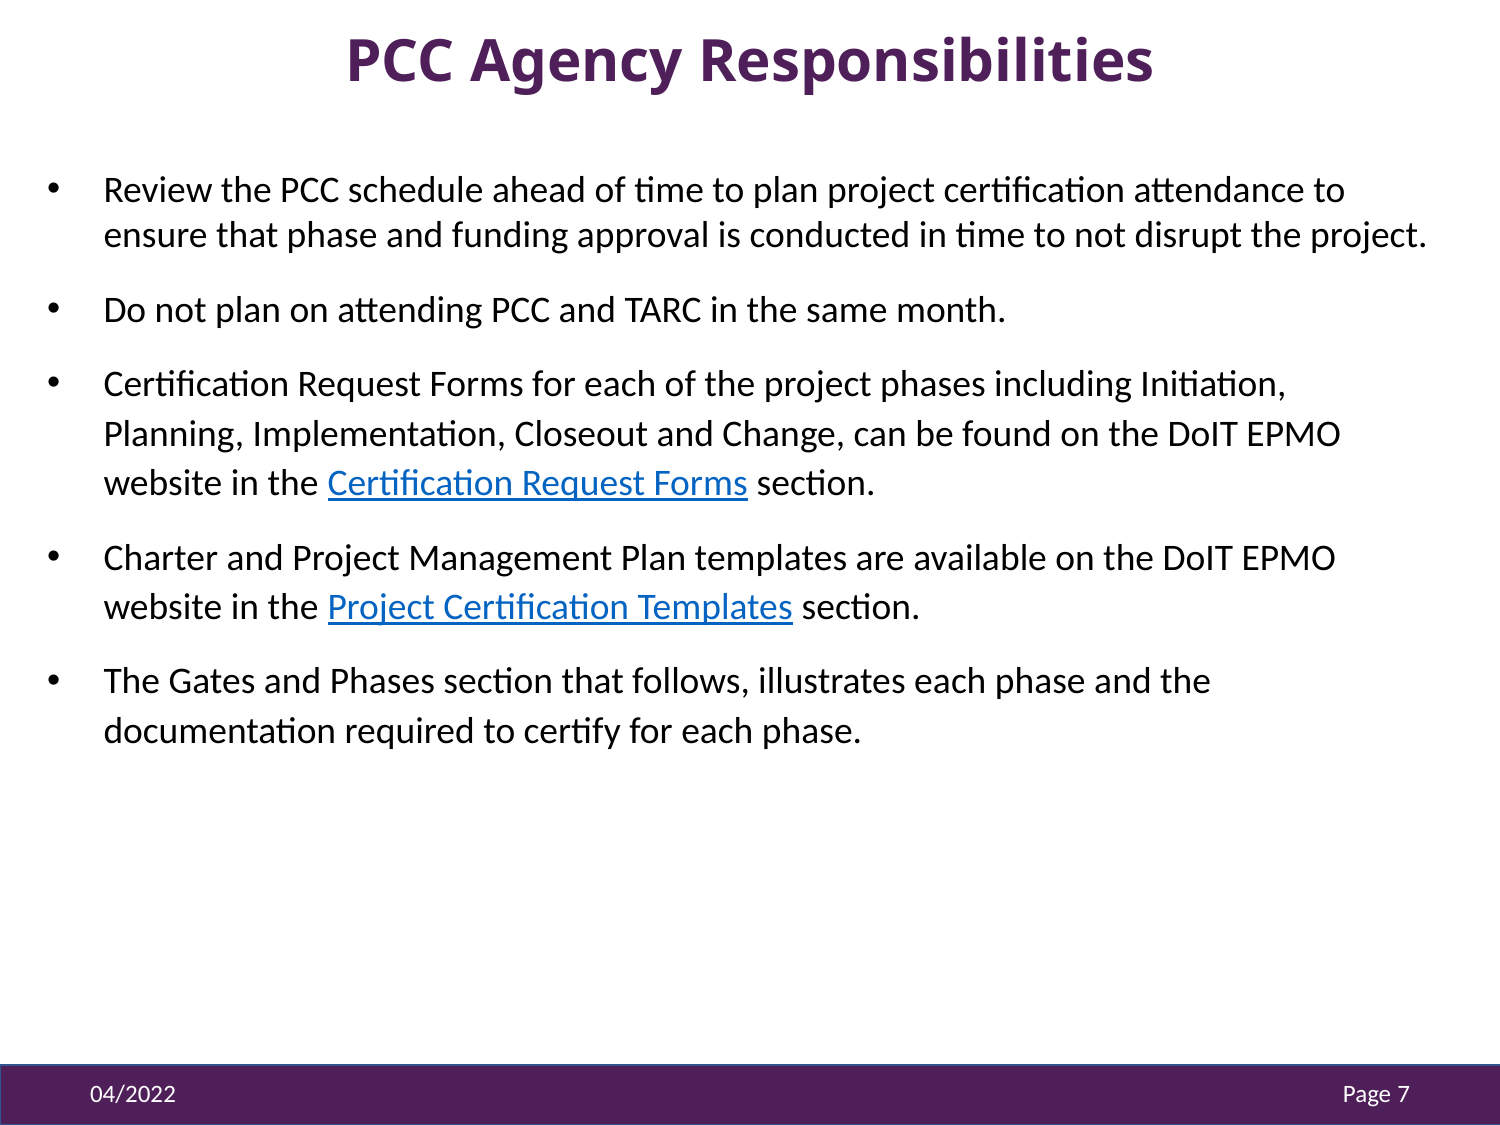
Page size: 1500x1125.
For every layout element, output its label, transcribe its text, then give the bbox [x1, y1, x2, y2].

list Review the PCC schedule ahead of time to plan project certification attendance to ensure that phase and funding approval is conducted in time to not disrupt the project. Do not plan on attending PCC and TARC in the same month. Certification Request Forms for each of the project phases including Initiation, Planning, Implementation, Closeout and Change, can be found on the DoIT EPMO website in the Certification Request Forms section. Charter and Project Management Plan templates are available on the DoIT EPMO website in the Project Certification Templates section. The Gates and Phases section that follows, illustrates each phase and the documentation required to certify for each phase. [32, 157, 1450, 1090]
slide_number 04/2022 [75, 1062, 425, 1123]
title PCC Agency Responsibilities [0, 0, 1500, 125]
slide_number Page 7 [1074, 1062, 1425, 1123]
